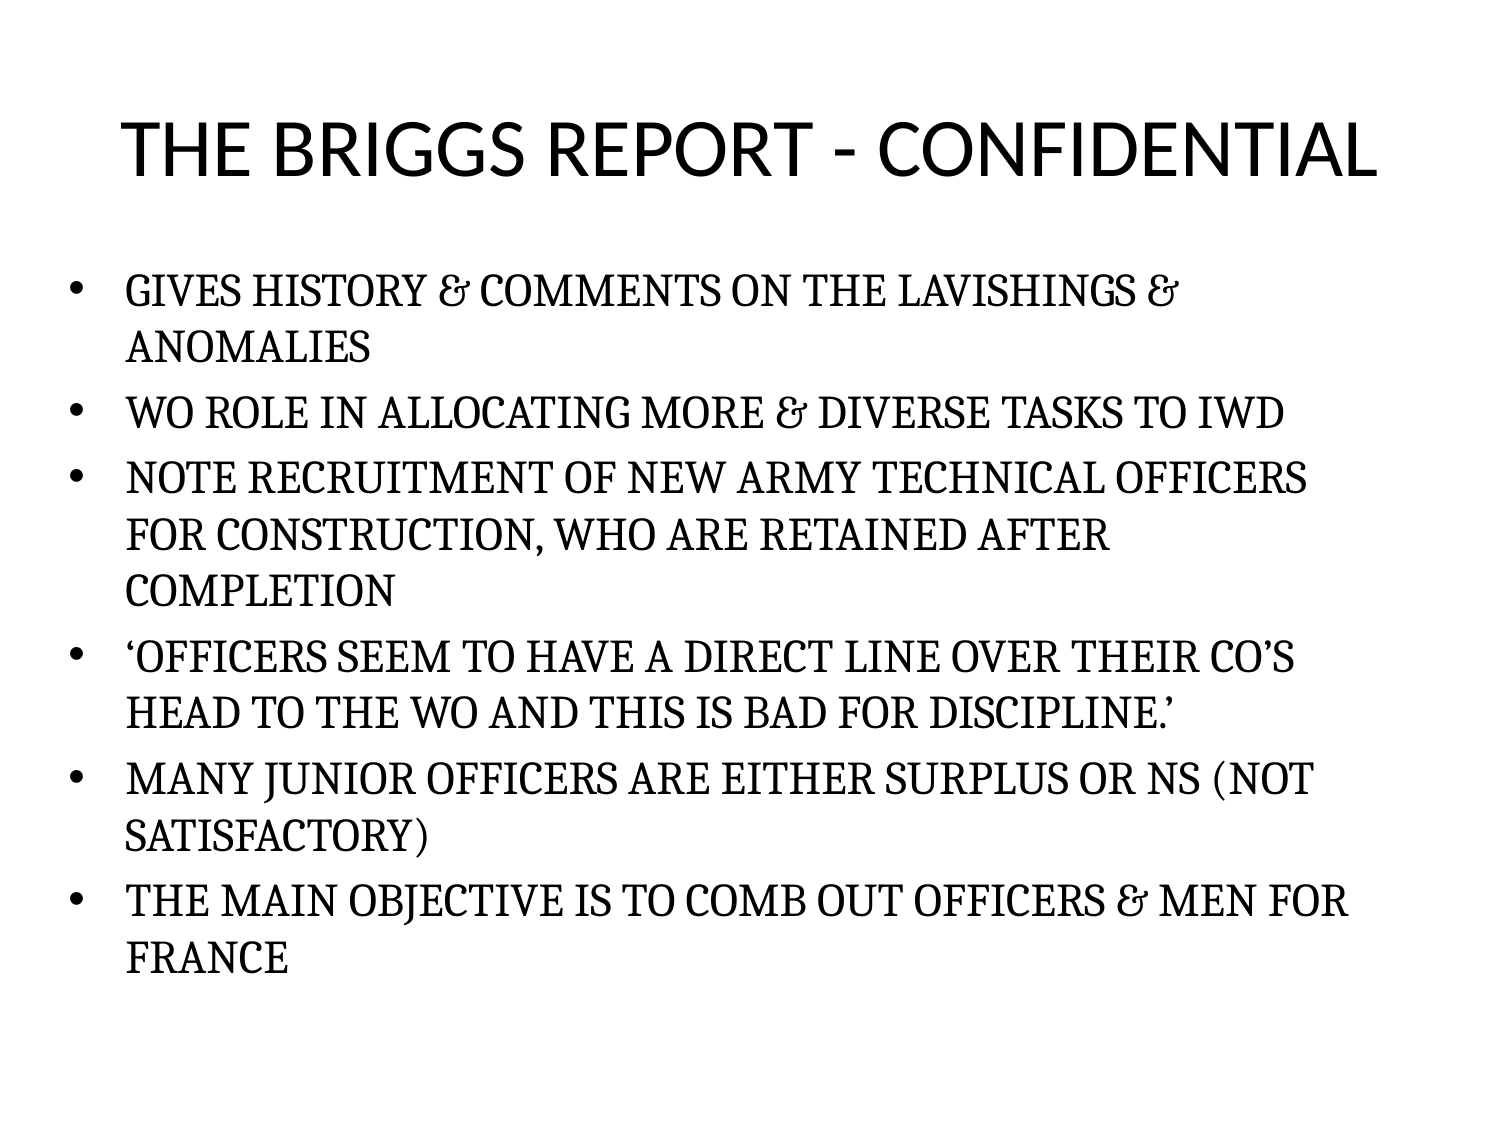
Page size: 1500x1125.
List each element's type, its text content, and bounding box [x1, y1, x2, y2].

title THE BRIGGS REPORT - CONFIDENTIAL [75, 75, 1425, 212]
list GIVES HISTORY & COMMENTS ON THE LAVISHINGS & ANOMALIES WO ROLE IN ALLOCATING MORE & DIVERSE TASKS TO IWD NOTE RECRUITMENT OF NEW ARMY TECHNICAL OFFICERS FOR CONSTRUCTION, WHO ARE RETAINED AFTER COMPLETION ‘OFFICERS SEEM TO HAVE A DIRECT LINE OVER THEIR CO’S HEAD TO THE WO AND THIS IS BAD FOR DISCIPLINE.’ MANY JUNIOR OFFICERS ARE EITHER SURPLUS OR NS (NOT SATISFACTORY) THE MAIN OBJECTIVE IS TO COMB OUT OFFICERS & MEN FOR FRANCE [53, 251, 1404, 995]
